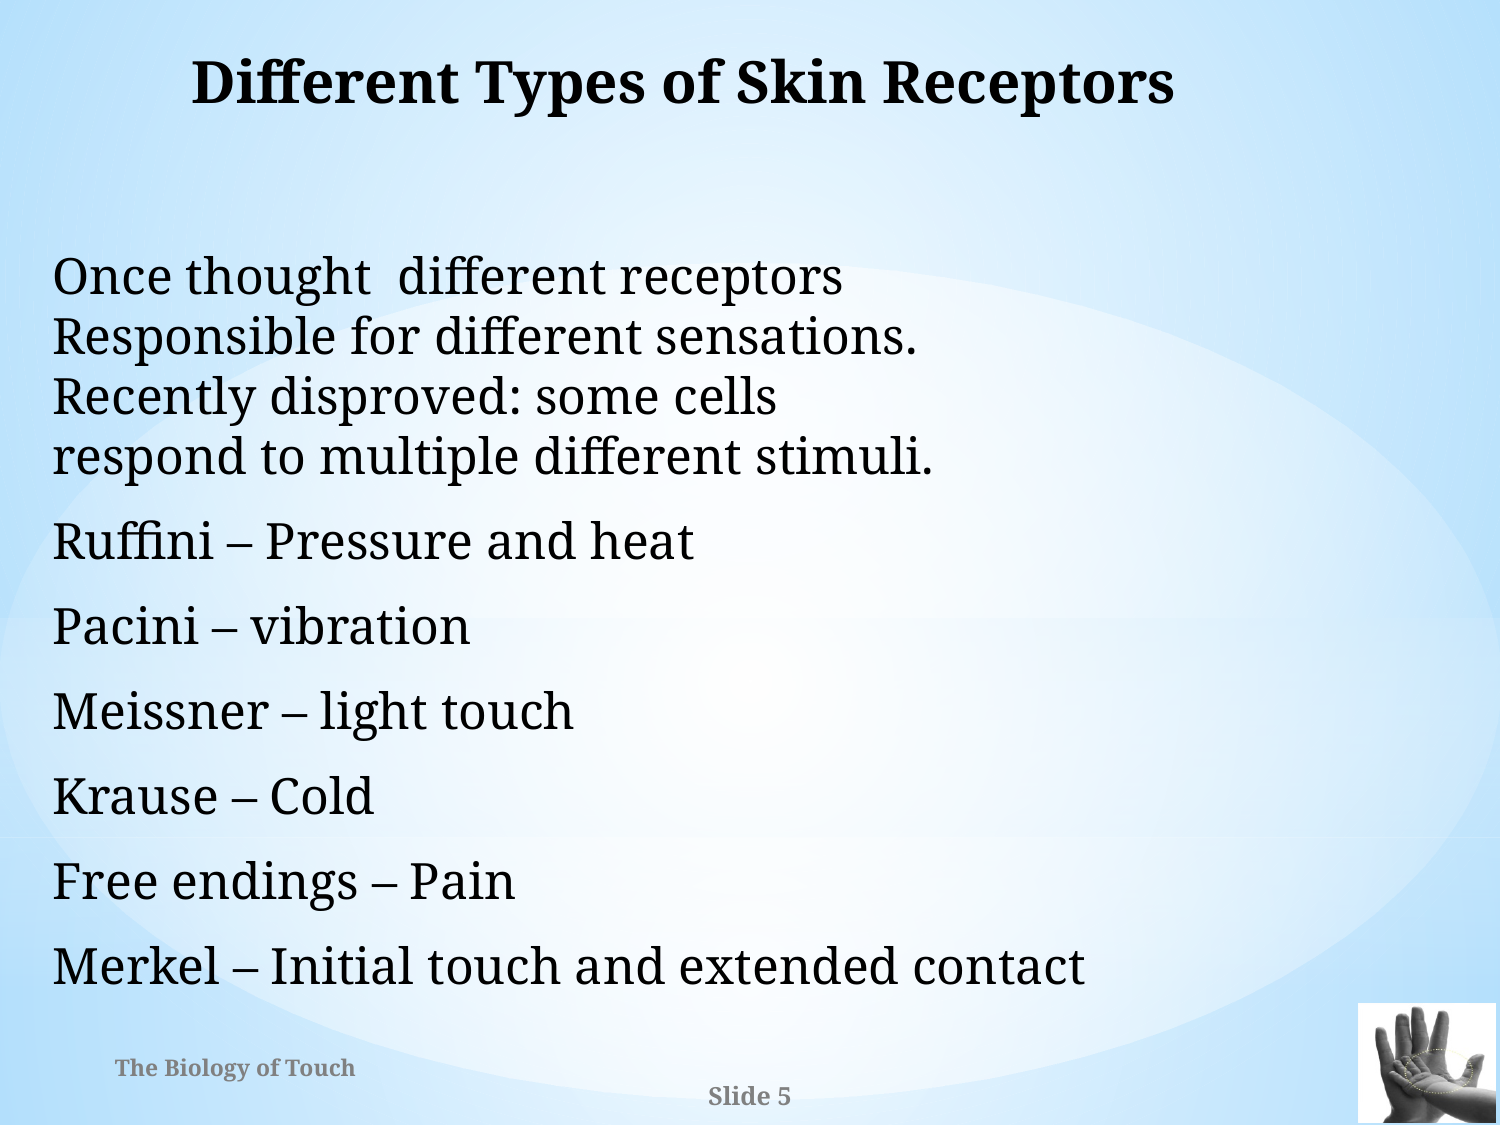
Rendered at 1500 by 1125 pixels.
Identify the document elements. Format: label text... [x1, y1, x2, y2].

picture [1358, 1003, 1496, 1123]
text_box Once thought different receptors Responsible for different sensations. Recently disproved: some cells respond to multiple different stimuli. Ruffini – Pressure and heat Pacini – vibration Meissner – light touch Krause – Cold Free endings – Pain Merkel – Initial touch and extended contact [37, 237, 1118, 1003]
title Different Types of Skin Receptors [150, 37, 1219, 225]
